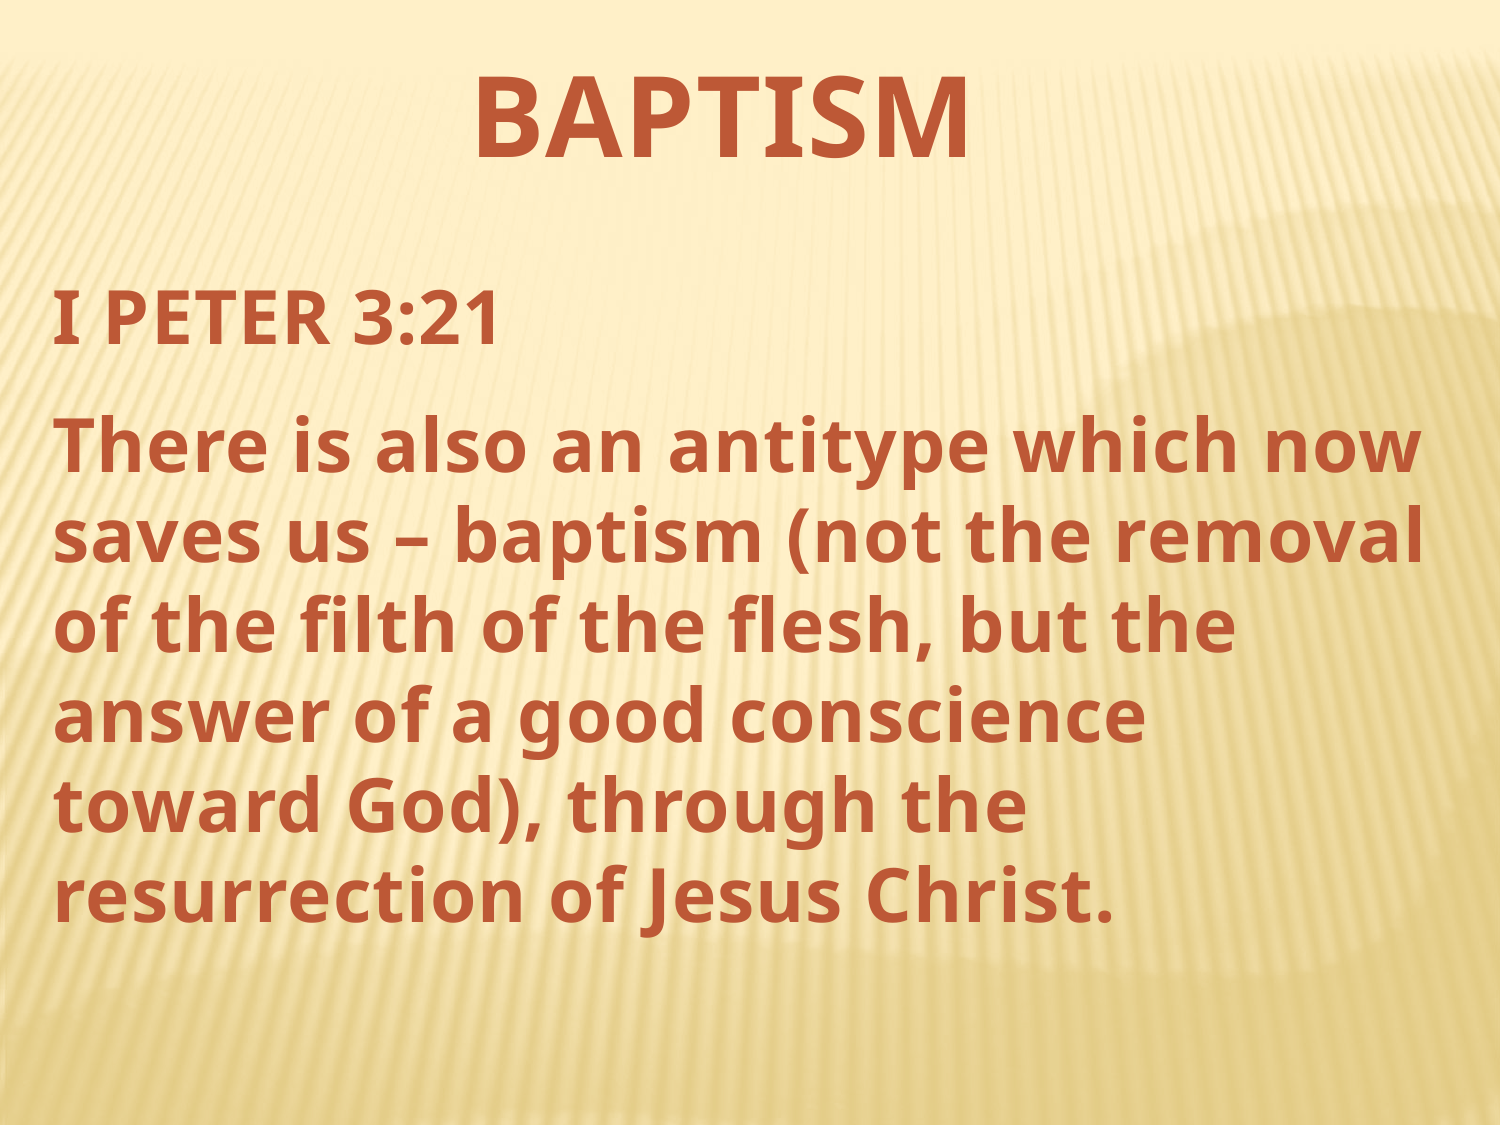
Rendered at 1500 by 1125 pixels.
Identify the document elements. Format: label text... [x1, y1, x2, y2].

text_box I PETER 3:21 There is also an antitype which now saves us – baptism (not the removal of the filth of the flesh, but the answer of a good conscience toward God), through the resurrection of Jesus Christ. [37, 262, 1450, 945]
text_box BAPTISM [454, 37, 992, 188]
